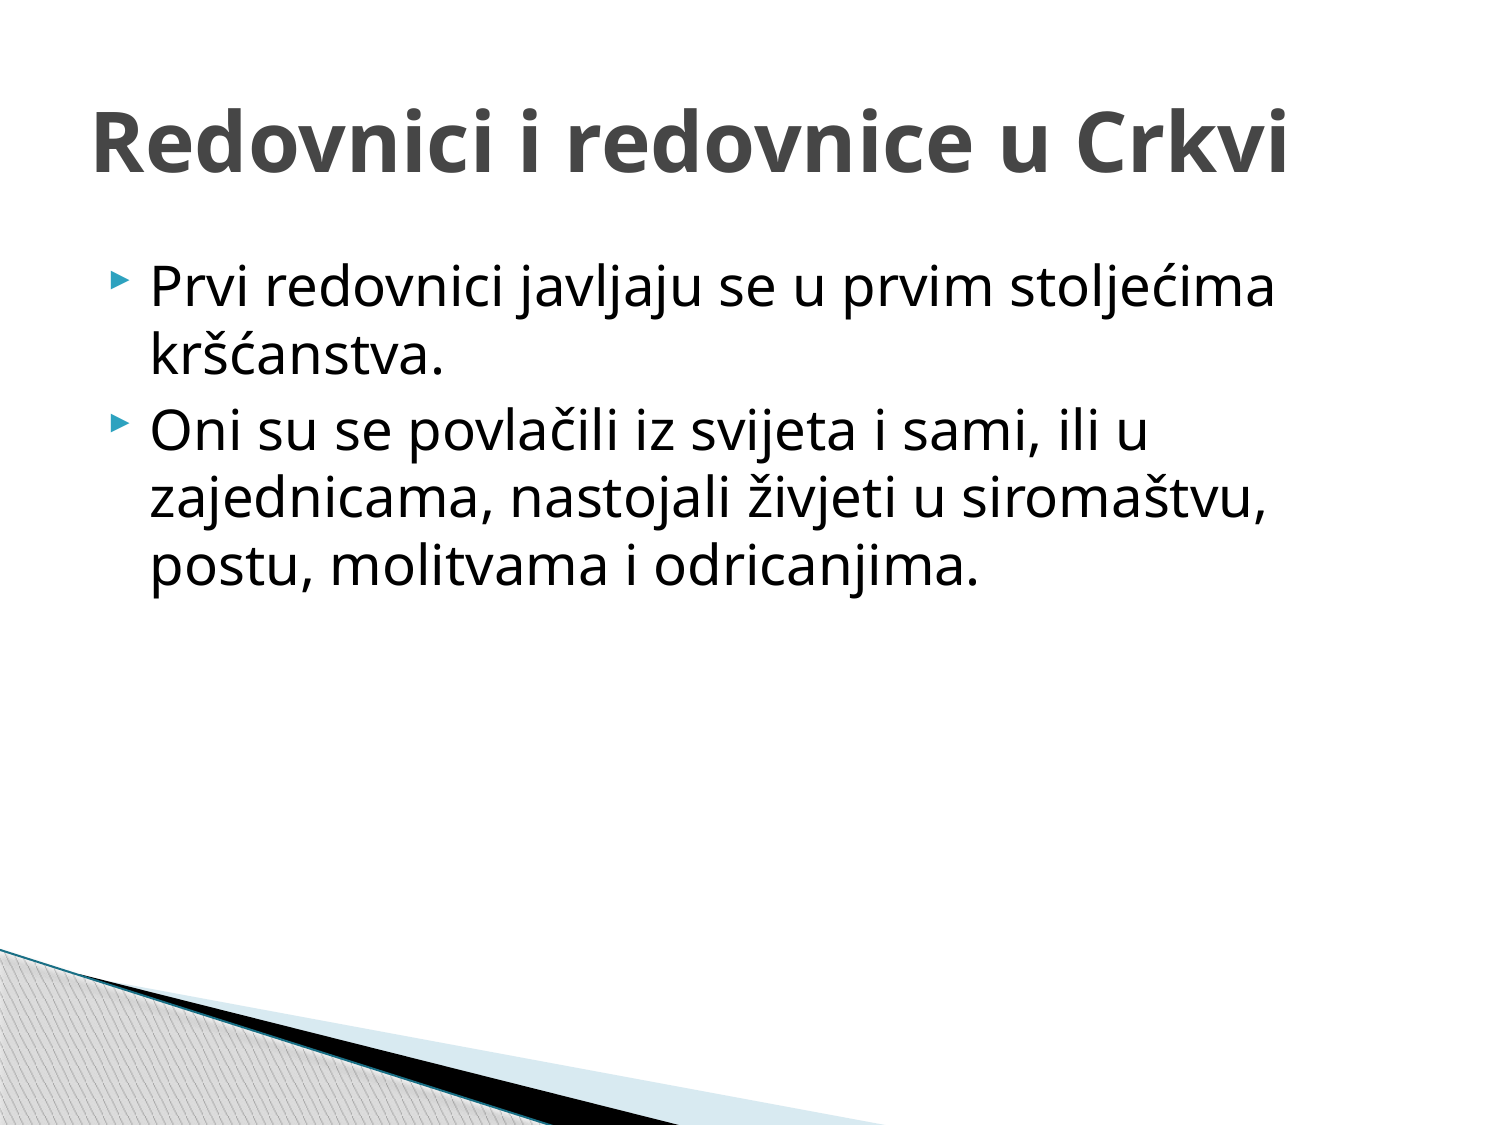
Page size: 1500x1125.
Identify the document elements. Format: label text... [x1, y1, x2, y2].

list Prvi redovnici javljaju se u prvim stoljećima kršćanstva. Oni su se povlačili iz svijeta i sami, ili u zajednicama, nastojali živjeti u siromaštvu, postu, molitvama i odricanjima. [75, 243, 1425, 986]
title Redovnici i redovnice u Crkvi [75, 45, 1425, 233]
